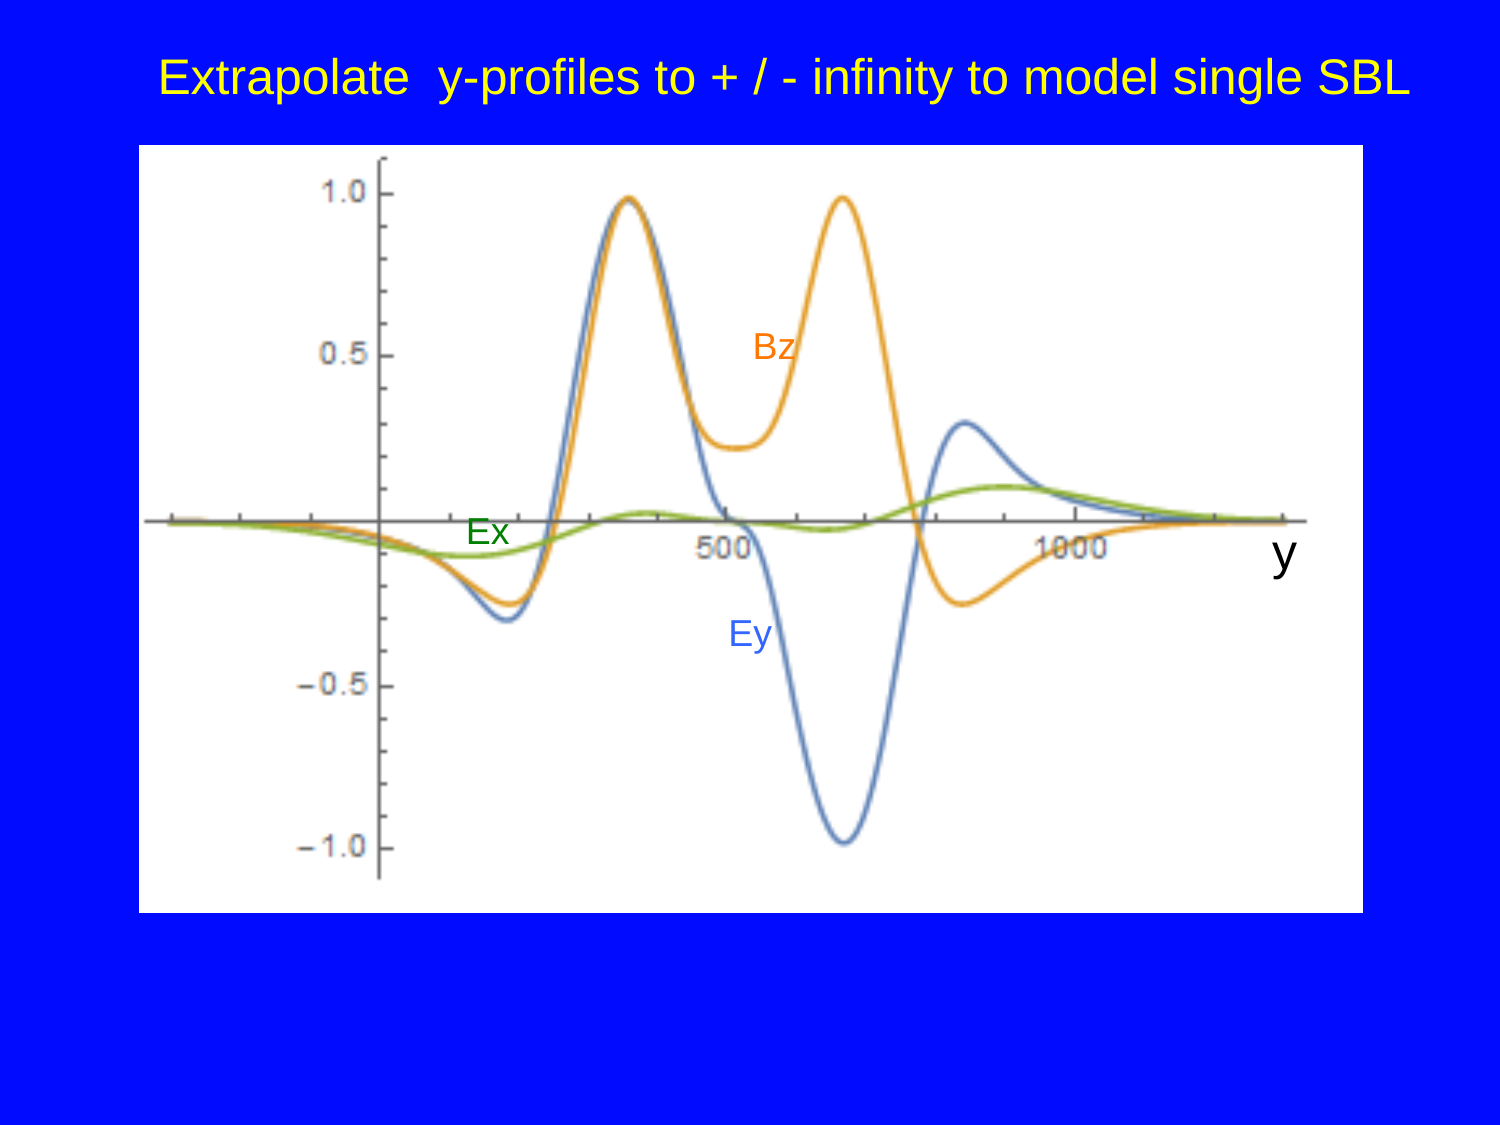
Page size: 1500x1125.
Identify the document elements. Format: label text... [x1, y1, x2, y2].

picture [138, 145, 1363, 913]
text_box Extrapolate y-profiles to + / - infinity to model single SBL [142, 37, 1428, 113]
